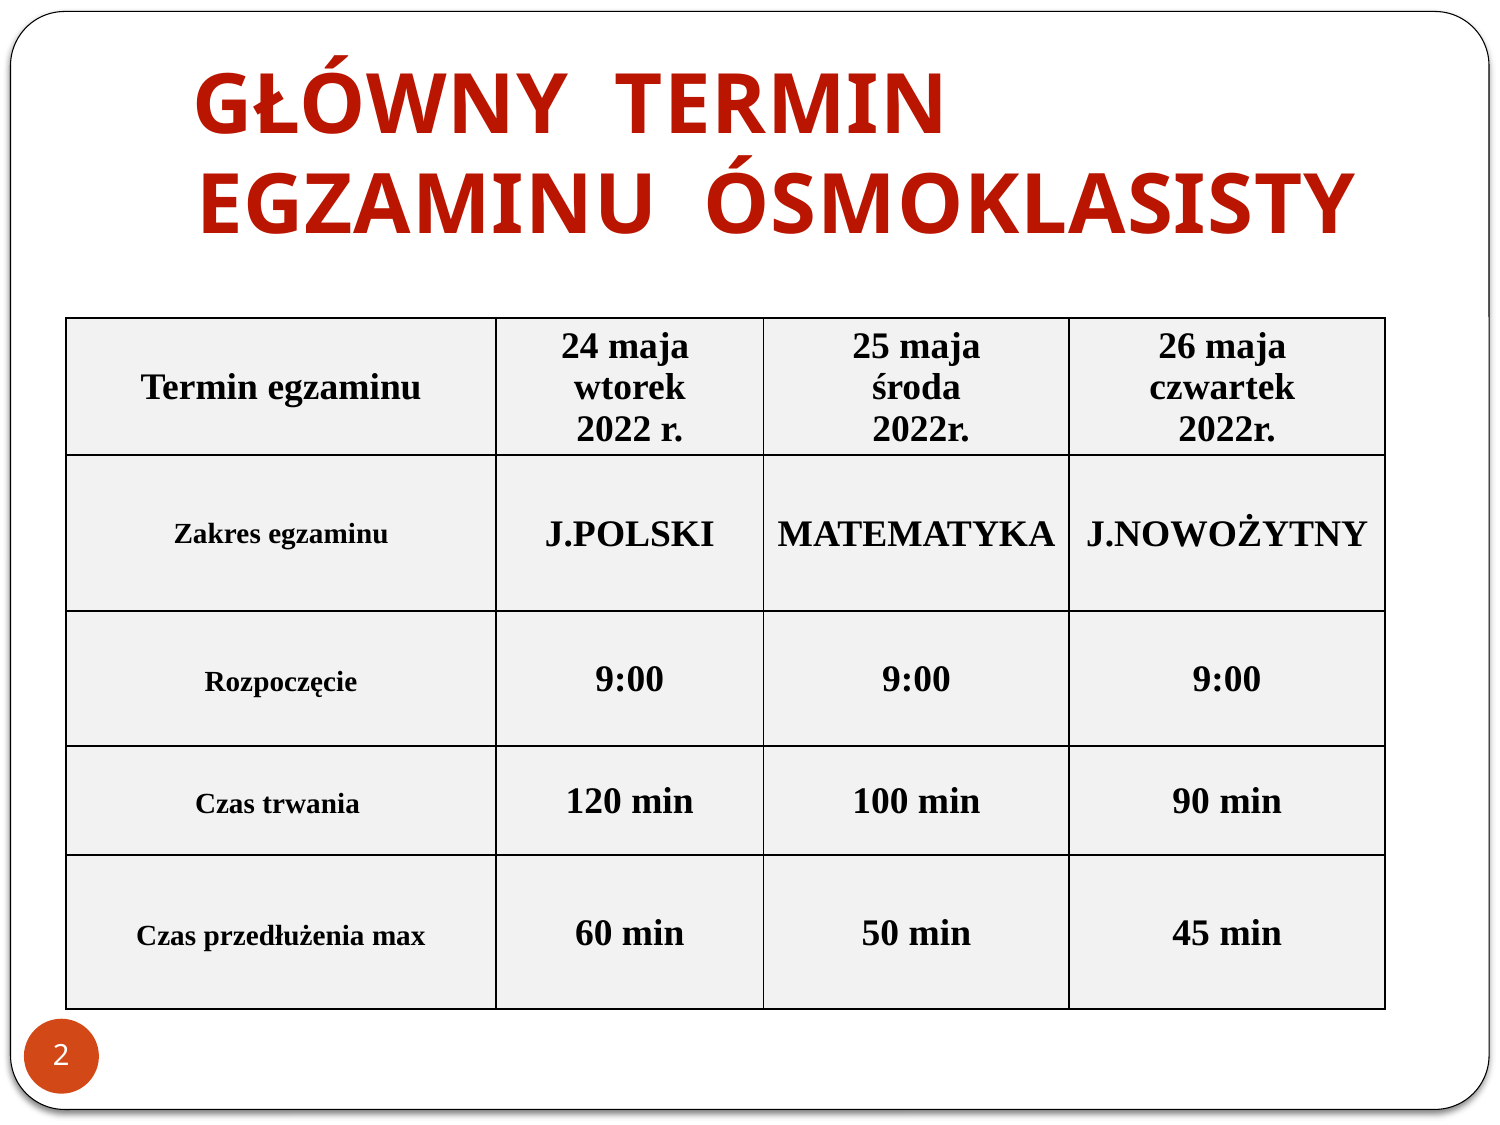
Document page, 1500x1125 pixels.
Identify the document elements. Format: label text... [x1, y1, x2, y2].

table_cell 50 min [764, 856, 1068, 1008]
table_cell 60 min [497, 856, 763, 1008]
slide_number 2 [23, 1018, 99, 1094]
table_cell 9:00 [1070, 612, 1384, 745]
table_header Termin egzaminu [67, 319, 495, 454]
table_header 26 maja czwartek 2022r. [1070, 319, 1384, 454]
table_cell J.NOWOŻYTNY [1070, 456, 1384, 610]
table_cell Rozpoczęcie [67, 612, 495, 745]
table_header 25 maja środa 2022r. [764, 319, 1068, 454]
table_cell 120 min [497, 747, 763, 854]
table_cell 9:00 [497, 612, 763, 745]
table_cell 90 min [1070, 747, 1384, 854]
text_box GŁÓWNY TERMIN EGZAMINU ÓSMOKLASISTY [124, 42, 1428, 258]
table_cell 9:00 [764, 612, 1068, 745]
table_cell J.POLSKI [497, 456, 763, 610]
table_cell Czas przedłużenia max [67, 856, 495, 1008]
table_header 24 maja wtorek 2022 r. [497, 319, 763, 454]
table_cell Zakres egzaminu [67, 456, 495, 610]
table_cell MATEMATYKA [764, 456, 1068, 610]
table_cell 100 min [764, 747, 1068, 854]
table_cell Czas trwania [67, 747, 495, 854]
table_cell 45 min [1070, 856, 1384, 1008]
